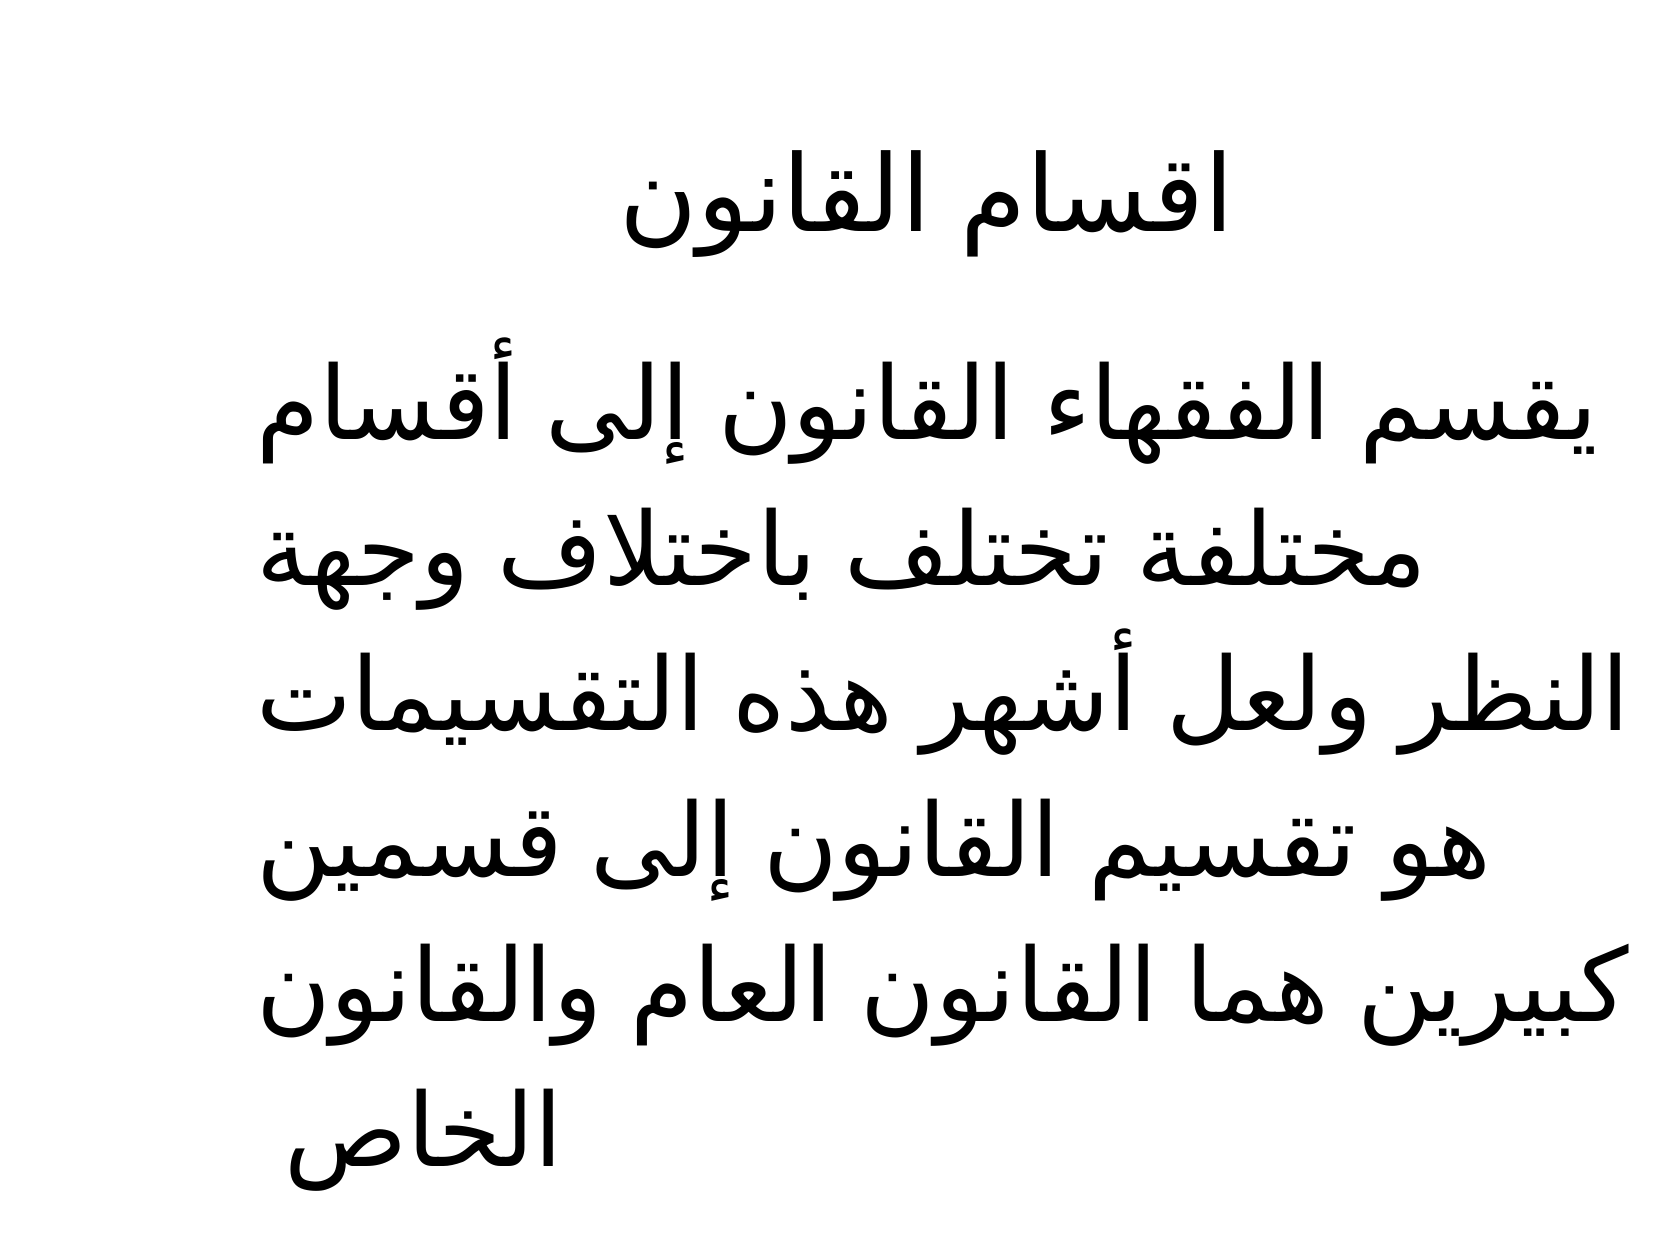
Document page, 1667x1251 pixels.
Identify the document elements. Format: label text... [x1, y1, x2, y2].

list يقسم الفقهاء القانون إلى أقسام مختلفة تختلف باختلاف وجهة النظر ولعل أشهر هذه التقسيمات هو تقسيم القانون إلى قسمين كبيرين هما القانون العام والقانون الخاص. [187, 308, 1667, 1130]
title اقسام القانون [187, 54, 1667, 259]
